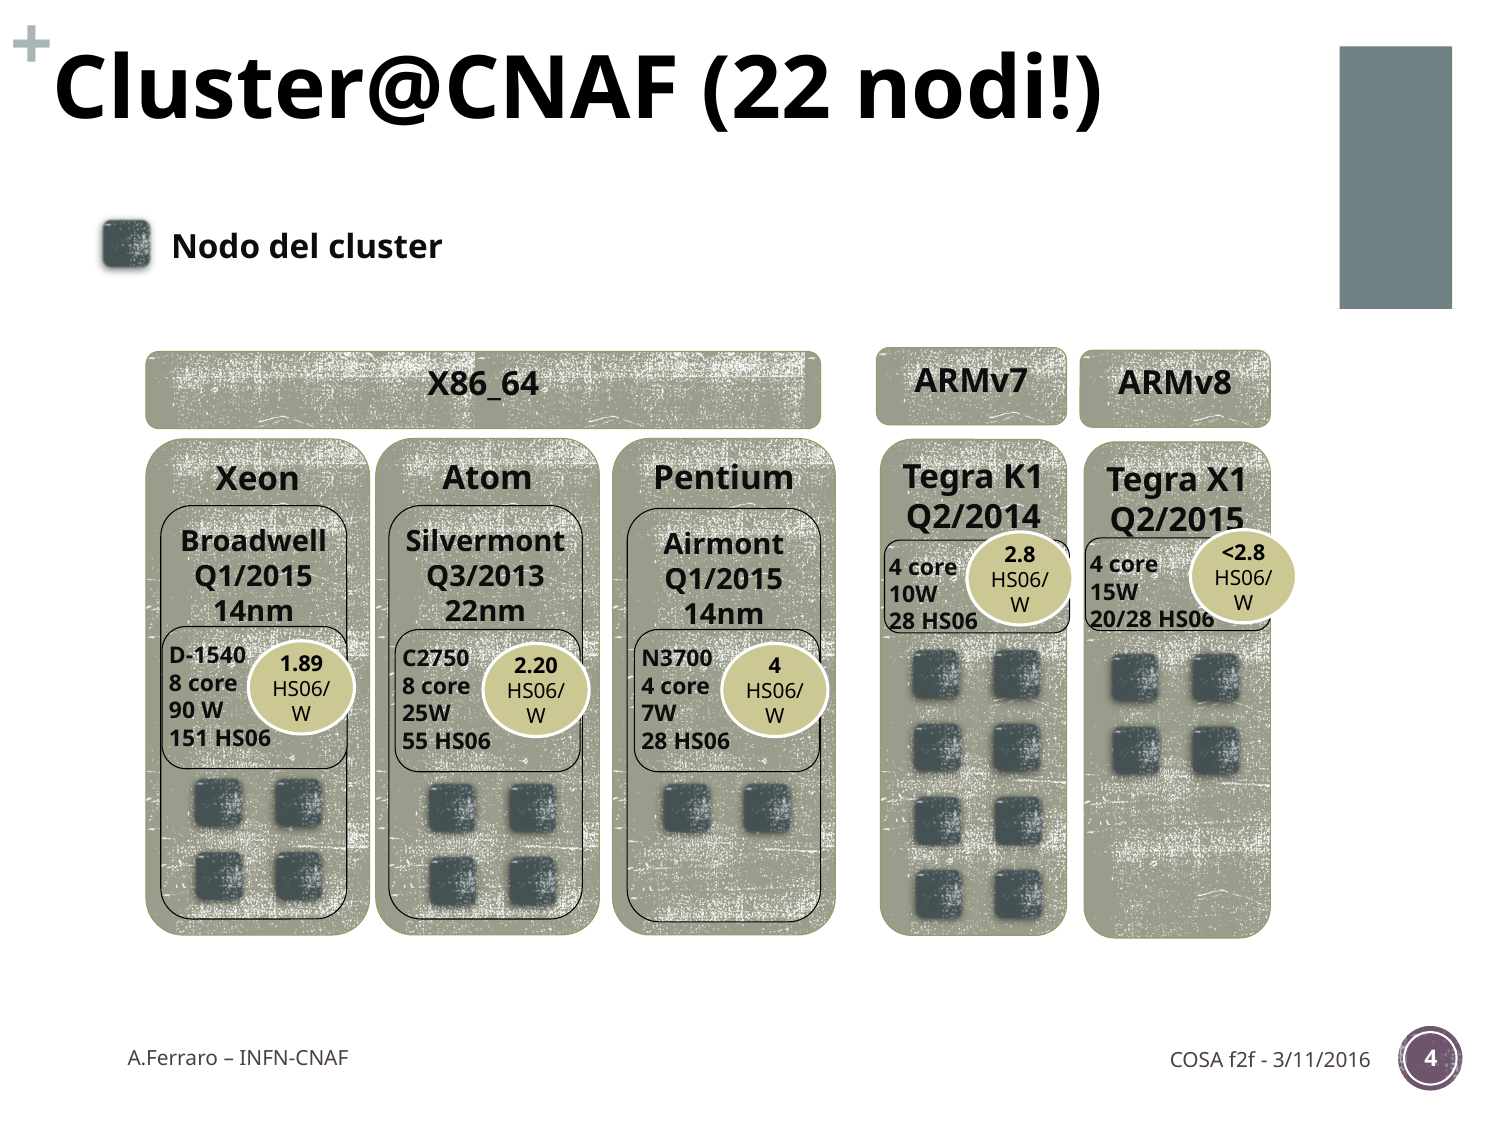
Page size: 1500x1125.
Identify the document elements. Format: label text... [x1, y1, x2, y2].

text_box Tegra X1 Q2/2015 [1083, 441, 1271, 939]
text_box [277, 853, 321, 899]
text_box 4 core 10W 28 HS06 [883, 539, 1071, 634]
text_box [277, 780, 321, 825]
text_box [917, 871, 961, 917]
text_box <2.8 HS06/W [1188, 528, 1299, 625]
text_box [914, 651, 959, 697]
text_box [1194, 655, 1237, 700]
text_box C2750 8 core 25W 55 HS06 [394, 628, 581, 773]
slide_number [982, 1028, 1386, 1089]
text_box [104, 222, 149, 267]
text_box Airmont Q1/2015 14nm [626, 507, 822, 923]
text_box [916, 798, 960, 844]
text_box [996, 871, 1041, 917]
text_box N3700 4 core 7W 28 HS06 [633, 628, 820, 773]
text_box [197, 853, 242, 899]
text_box [431, 786, 474, 831]
slide_number 4 [1391, 1028, 1471, 1089]
text_box D-1540 8 core 90 W 151 HS06 [161, 625, 348, 770]
text_box Tegra K1 Q2/2014 [879, 438, 1068, 936]
text_box [746, 786, 789, 831]
text_box [1114, 655, 1156, 700]
text_box ARMv8 [1079, 349, 1271, 428]
text_box Xeon [145, 438, 371, 936]
text_box [994, 724, 1039, 770]
text_box [196, 780, 241, 825]
text_box Broadwell Q1/2015 14nm [160, 505, 348, 920]
text_box [994, 651, 1039, 697]
text_box 2.20 HS06/W [481, 641, 591, 739]
text_box 2.8 HS06/W [965, 530, 1075, 627]
text_box Nodo del cluster [156, 217, 459, 273]
text_box [996, 798, 1041, 844]
text_box Pentium [611, 437, 836, 936]
text_box X86_64 [145, 350, 822, 430]
text_box [511, 786, 554, 831]
text_box [432, 859, 475, 904]
text_box [915, 724, 960, 770]
title Cluster@CNAF (22 nodi!) [37, 0, 1278, 182]
footer A.Ferraro – INFN-CNAF [112, 1028, 891, 1089]
text_box 1.89 HS06/W [246, 639, 357, 736]
text_box [511, 859, 554, 904]
text_box ARMv7 [875, 347, 1068, 426]
text_box 4 HS06/W [720, 641, 830, 739]
text_box [1115, 729, 1158, 773]
text_box Silvermont Q3/2013 22nm [388, 504, 583, 920]
text_box [1194, 729, 1237, 773]
text_box Atom [375, 437, 601, 936]
text_box 4 core 15W 20/28 HS06 [1084, 537, 1271, 632]
text_box [666, 786, 709, 831]
